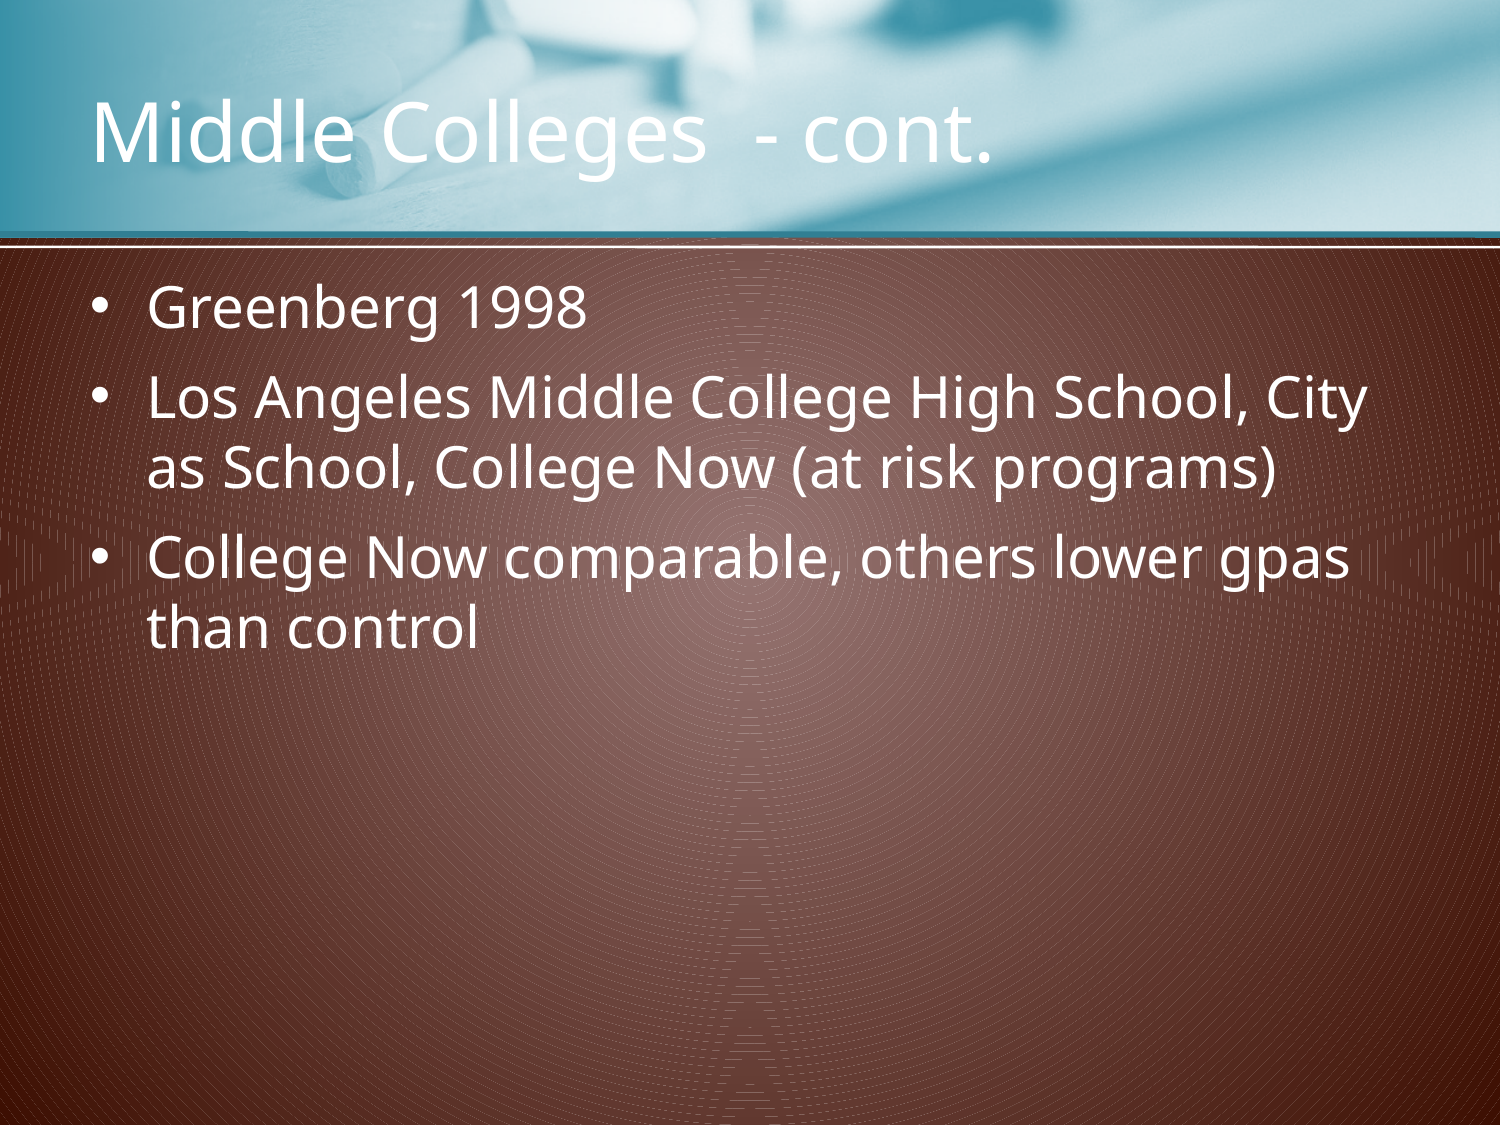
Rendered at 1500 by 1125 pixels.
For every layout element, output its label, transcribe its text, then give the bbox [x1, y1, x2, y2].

title Middle Colleges - cont. [75, 24, 1425, 233]
list Greenberg 1998 Los Angeles Middle College High School, City as School, College Now (at risk programs) College Now comparable, others lower gpas than control [75, 262, 1425, 1005]
